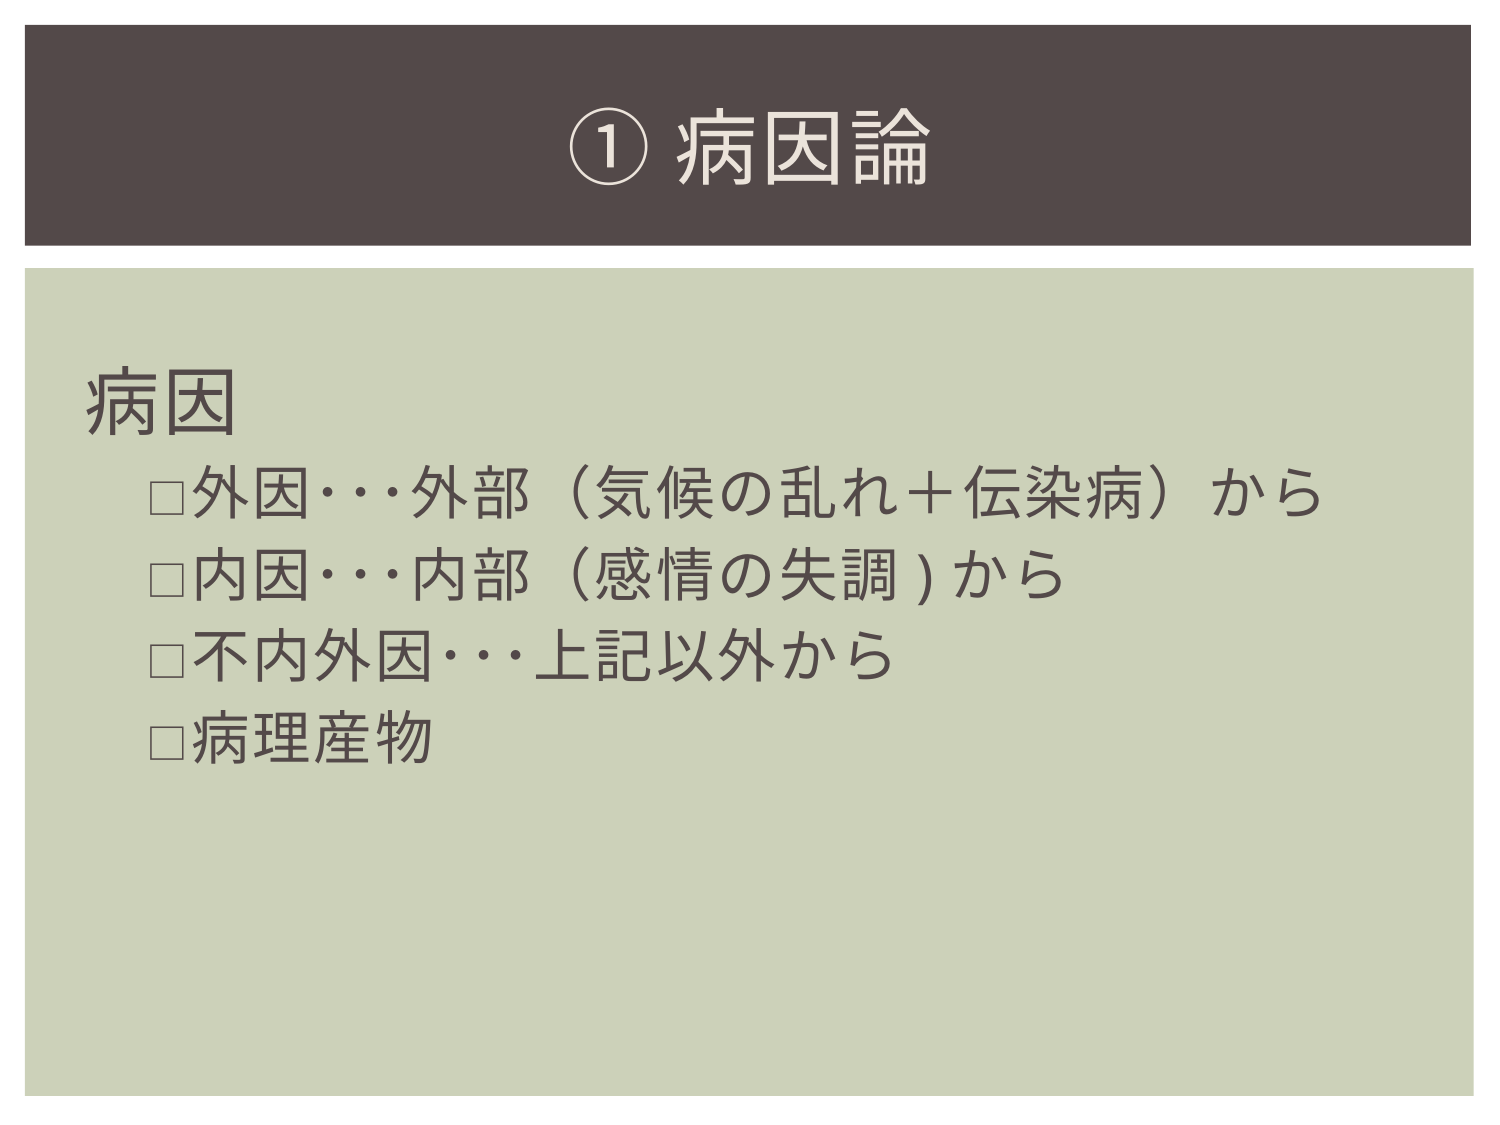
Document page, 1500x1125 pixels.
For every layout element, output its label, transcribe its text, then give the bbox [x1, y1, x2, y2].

title ①病因論 [62, 58, 1438, 232]
list 病因 □外因･･･外部（気候の乱れ＋伝染病）から □内因･･･内部（感情の失調)から □不内外因･･･上記以外から □病理産物 [62, 281, 1442, 1005]
